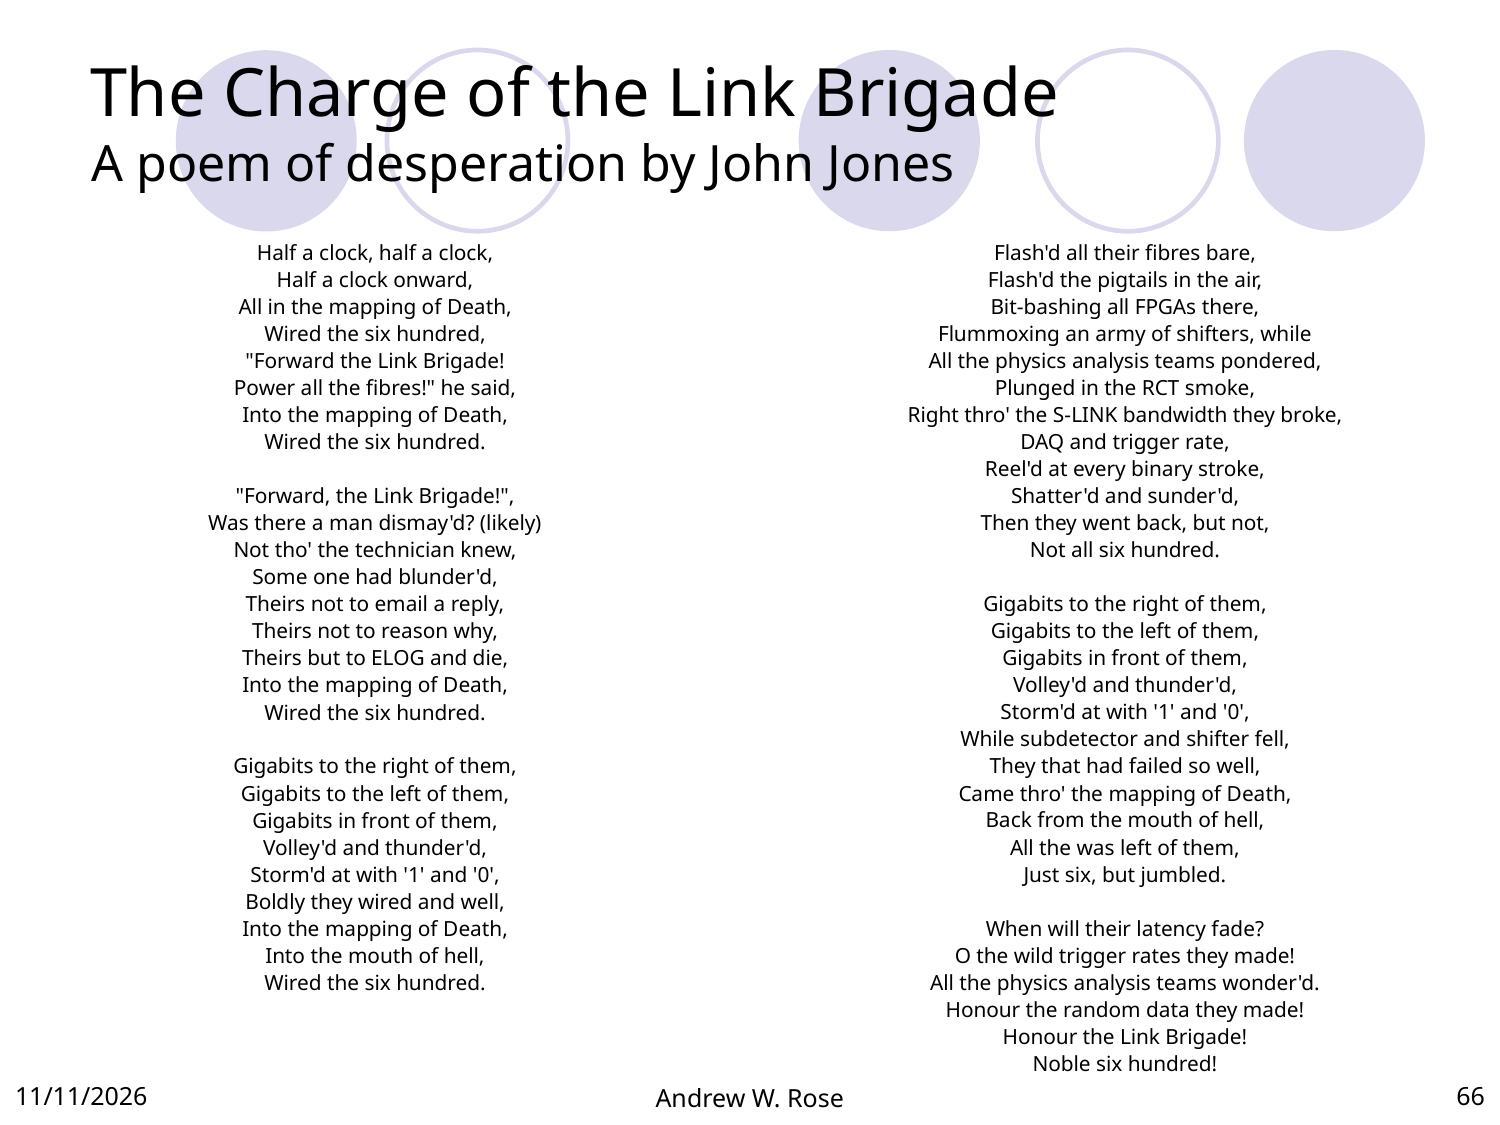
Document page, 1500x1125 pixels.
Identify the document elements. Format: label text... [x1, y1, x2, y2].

title The Charge of the Link Brigade [75, 0, 1425, 184]
text_box Flash'd all their fibres bare, Flash'd the pigtails in the air, Bit-bashing all FPGAs there, Flummoxing an army of shifters, while All the physics analysis teams pondered, Plunged in the RCT smoke, Right thro' the S-LINK bandwidth they broke, DAQ and trigger rate, Reel'd at every binary stroke, Shatter'd and sunder'd, Then they went back, but not, Not all six hundred. Gigabits to the right of them, Gigabits to the left of them, Gigabits in front of them, Volley'd and thunder'd, Storm'd at with '1' and '0', While subdetector and shifter fell, They that had failed so well, Came thro' the mapping of Death, Back from the mouth of hell, All the was left of them, Just six, but jumbled. When will their latency fade? O the wild trigger rates they made! All the physics analysis teams wonder'd. Honour the random data they made! Honour the Link Brigade! Noble six hundred! [749, 231, 1500, 1083]
text_box A poem of desperation by John Jones [76, 67, 1427, 256]
list Half a clock, half a clock, Half a clock onward, All in the mapping of Death, Wired the six hundred, "Forward the Link Brigade! Power all the fibres!" he said, Into the mapping of Death, Wired the six hundred. "Forward, the Link Brigade!", Was there a man dismay'd? (likely) Not tho' the technician knew, Some one had blunder'd, Theirs not to email a reply, Theirs not to reason why, Theirs but to ELOG and die, Into the mapping of Death, Wired the six hundred. Gigabits to the right of them, Gigabits to the left of them, Gigabits in front of them, Volley'd and thunder'd, Storm'd at with '1' and '0', Boldly they wired and well, Into the mapping of Death, Into the mouth of hell, Wired the six hundred. [0, 231, 749, 1125]
footer Andrew W. Rose [512, 1070, 988, 1125]
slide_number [0, 1070, 350, 1125]
slide_number 66 [1149, 1083, 1500, 1125]
